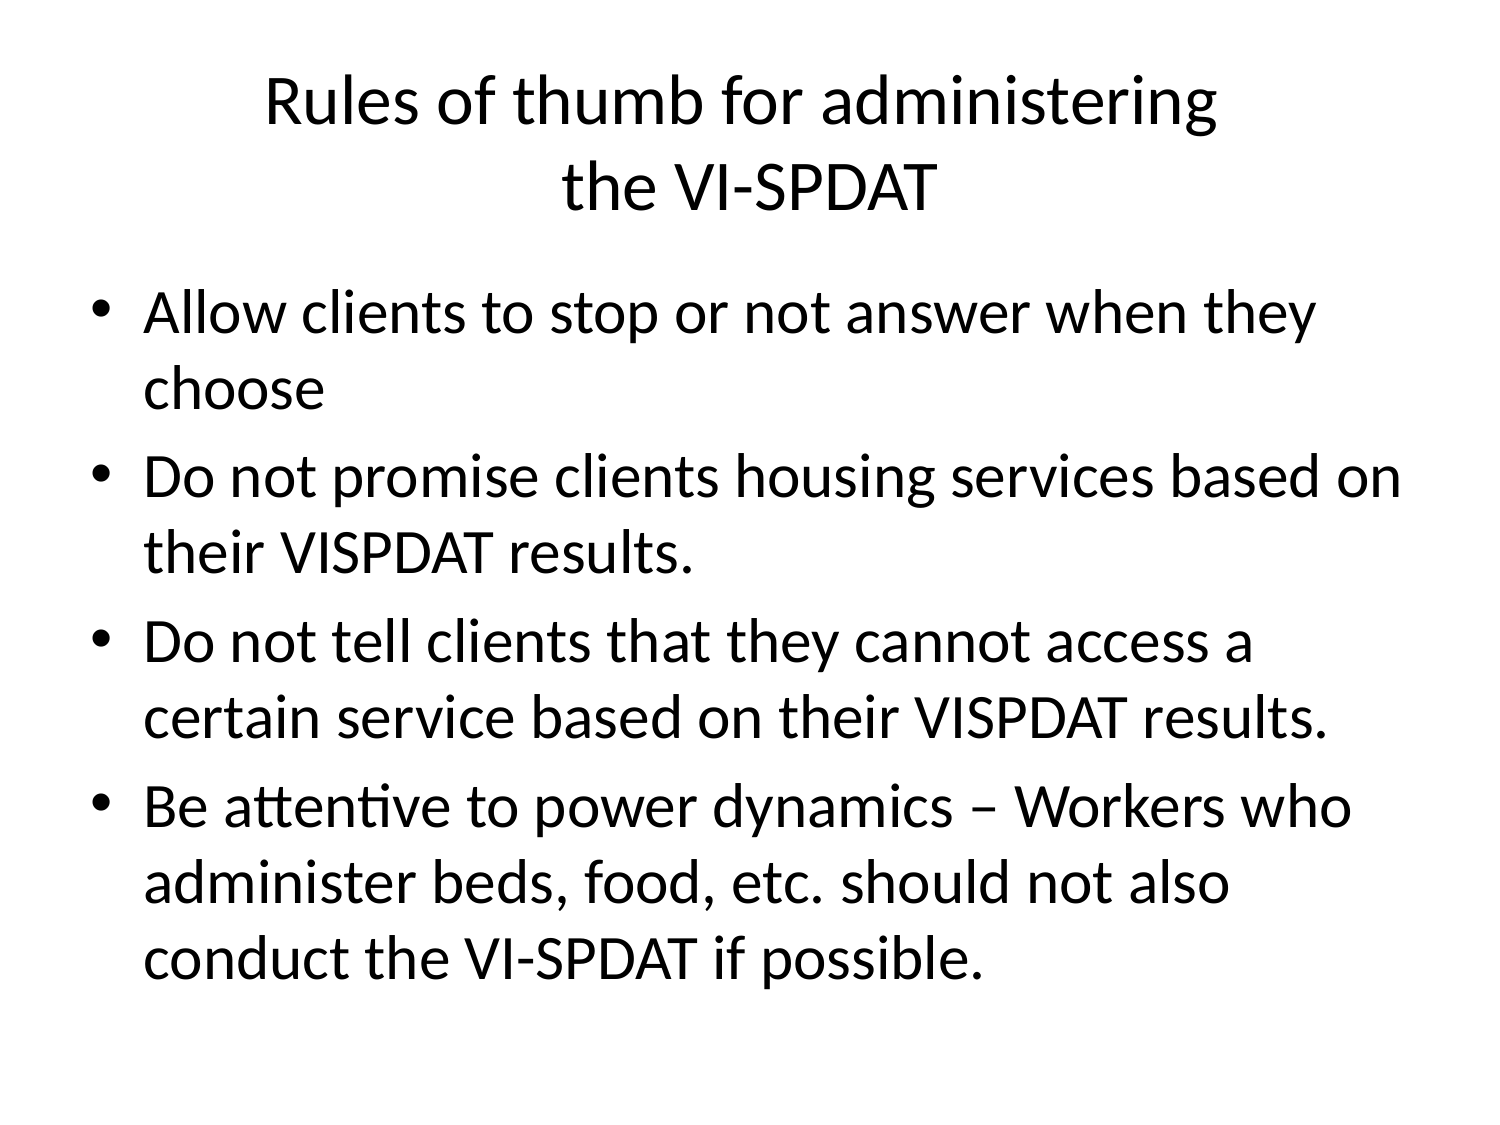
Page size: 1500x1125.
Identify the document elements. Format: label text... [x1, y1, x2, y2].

title Rules of thumb for administering the VI-SPDAT [75, 45, 1425, 233]
list Allow clients to stop or not answer when they choose Do not promise clients housing services based on their VISPDAT results. Do not tell clients that they cannot access a certain service based on their VISPDAT results. Be attentive to power dynamics – Workers who administer beds, food, etc. should not also conduct the VI-SPDAT if possible. [75, 262, 1425, 1005]
